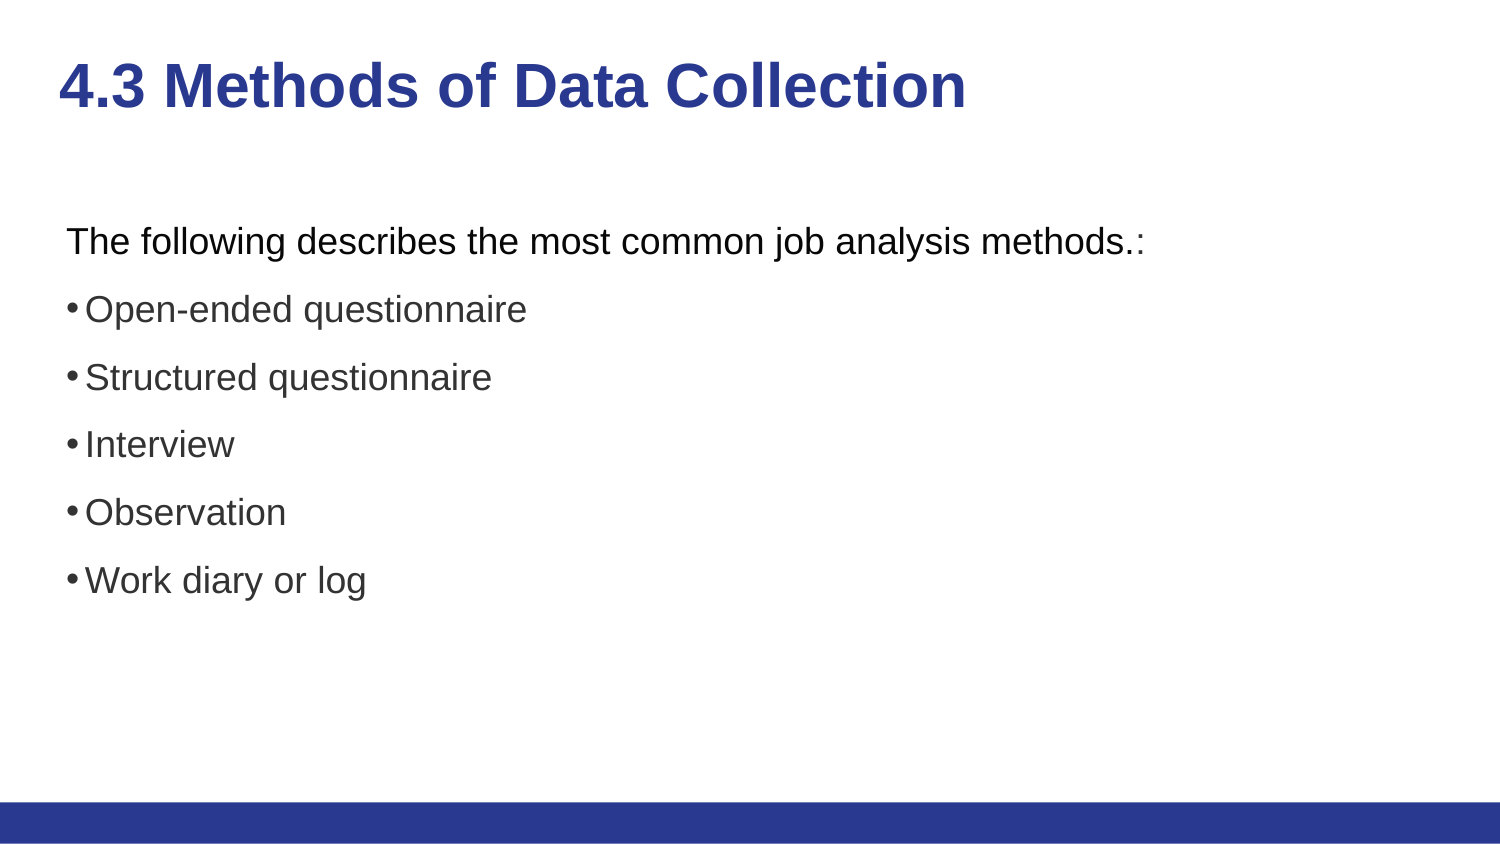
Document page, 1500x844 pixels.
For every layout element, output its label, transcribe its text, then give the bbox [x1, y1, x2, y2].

title 4.3 Methods of Data Collection [44, 29, 1442, 130]
list The following describes the most common job analysis methods.: Open-ended questionnaire Structured questionnaire Interview Observation Work diary or log [51, 201, 1449, 768]
